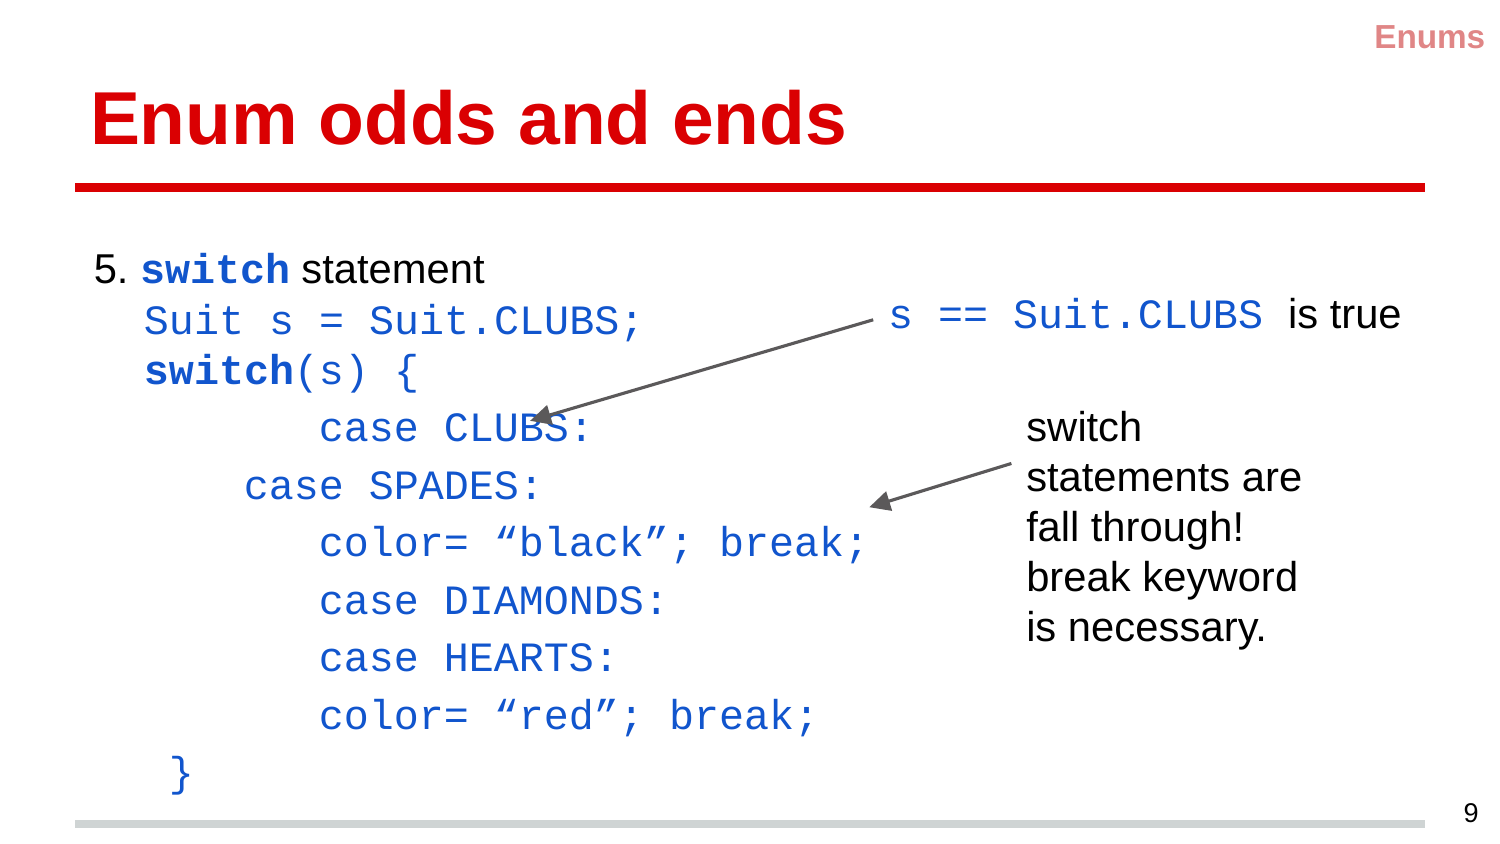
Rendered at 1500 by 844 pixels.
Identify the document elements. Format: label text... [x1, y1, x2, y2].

text_box s == Suit.CLUBS is true [873, 271, 1425, 369]
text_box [869, 463, 1012, 508]
slide_number 9 [1403, 779, 1494, 844]
text_box Enums [1149, 0, 1500, 61]
text_box 5. switch statement Suit s = Suit.CLUBS; switch(s) { case CLUBS: case SPADES: color= “black”; break; case DIAMONDS: case HEARTS: color= “red”; break; } [78, 227, 1425, 817]
text_box switch statements are fall through! break keyword is necessary. [1011, 384, 1355, 543]
title Enum odds and ends [75, 33, 1425, 175]
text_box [529, 319, 874, 421]
